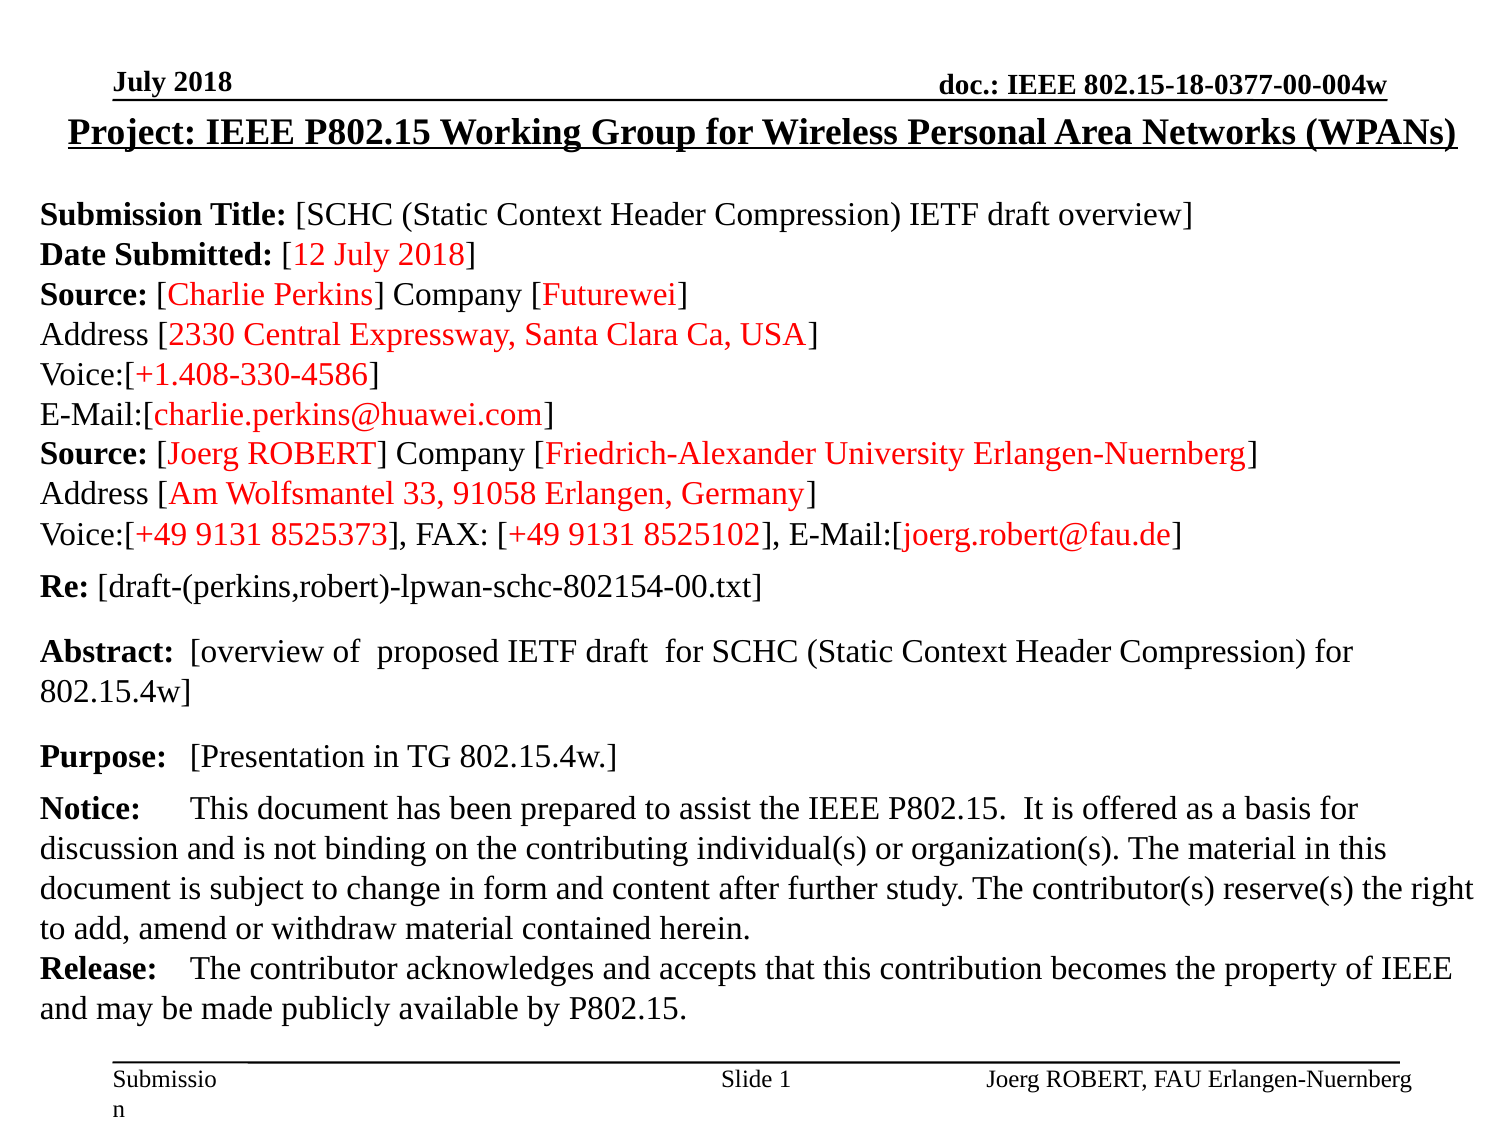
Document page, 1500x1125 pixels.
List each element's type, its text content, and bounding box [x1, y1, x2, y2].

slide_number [112, 62, 375, 98]
footer Joerg ROBERT, FAU Erlangen-Nuernberg [900, 1062, 1413, 1093]
slide_number Slide 1 [712, 1062, 800, 1093]
text_box Project: IEEE P802.15 Working Group for Wireless Personal Area Networks (WPANs) Submission Title: [SCHC (Static Context Header Compression) IETF draft overview] Date Submitted: [12 July 2018] Source: [Charlie Perkins] Company [Futurewei] Address [2330 Central Expressway, Santa Clara Ca, USA] Voice:[+1.408-330-4586] E-Mail:[charlie.perkins@huawei.com] Source: [Joerg ROBERT] Company [Friedrich-Alexander University Erlangen-Nuernberg] Address [Am Wolfsmantel 33, 91058 Erlangen, Germany] Voice:[+49 9131 8525373], FAX: [+49 9131 8525102], E-Mail:[joerg.robert@fau.de] Re: [draft-(perkins,robert)-lpwan-schc-802154-00.txt] Abstract: [overview of proposed IETF draft for SCHC (Static Context Header Compression) for 802.15.4w] Purpose: [Presentation in TG 802.15.4w.] Notice: This document has been prepared to assist the IEEE P802.15. It is offered as a basis for discussion and is not binding on the contributing individual(s) or organization(s). The material in this document is subject to change in form and content after further study. The contributor(s) reserve(s) the right to add, amend or withdraw material contained herein. Release: The contributor acknowledges and accepts that this contribution becomes the property of IEEE and may be made publicly available by P802.15. [24, 99, 1500, 1034]
